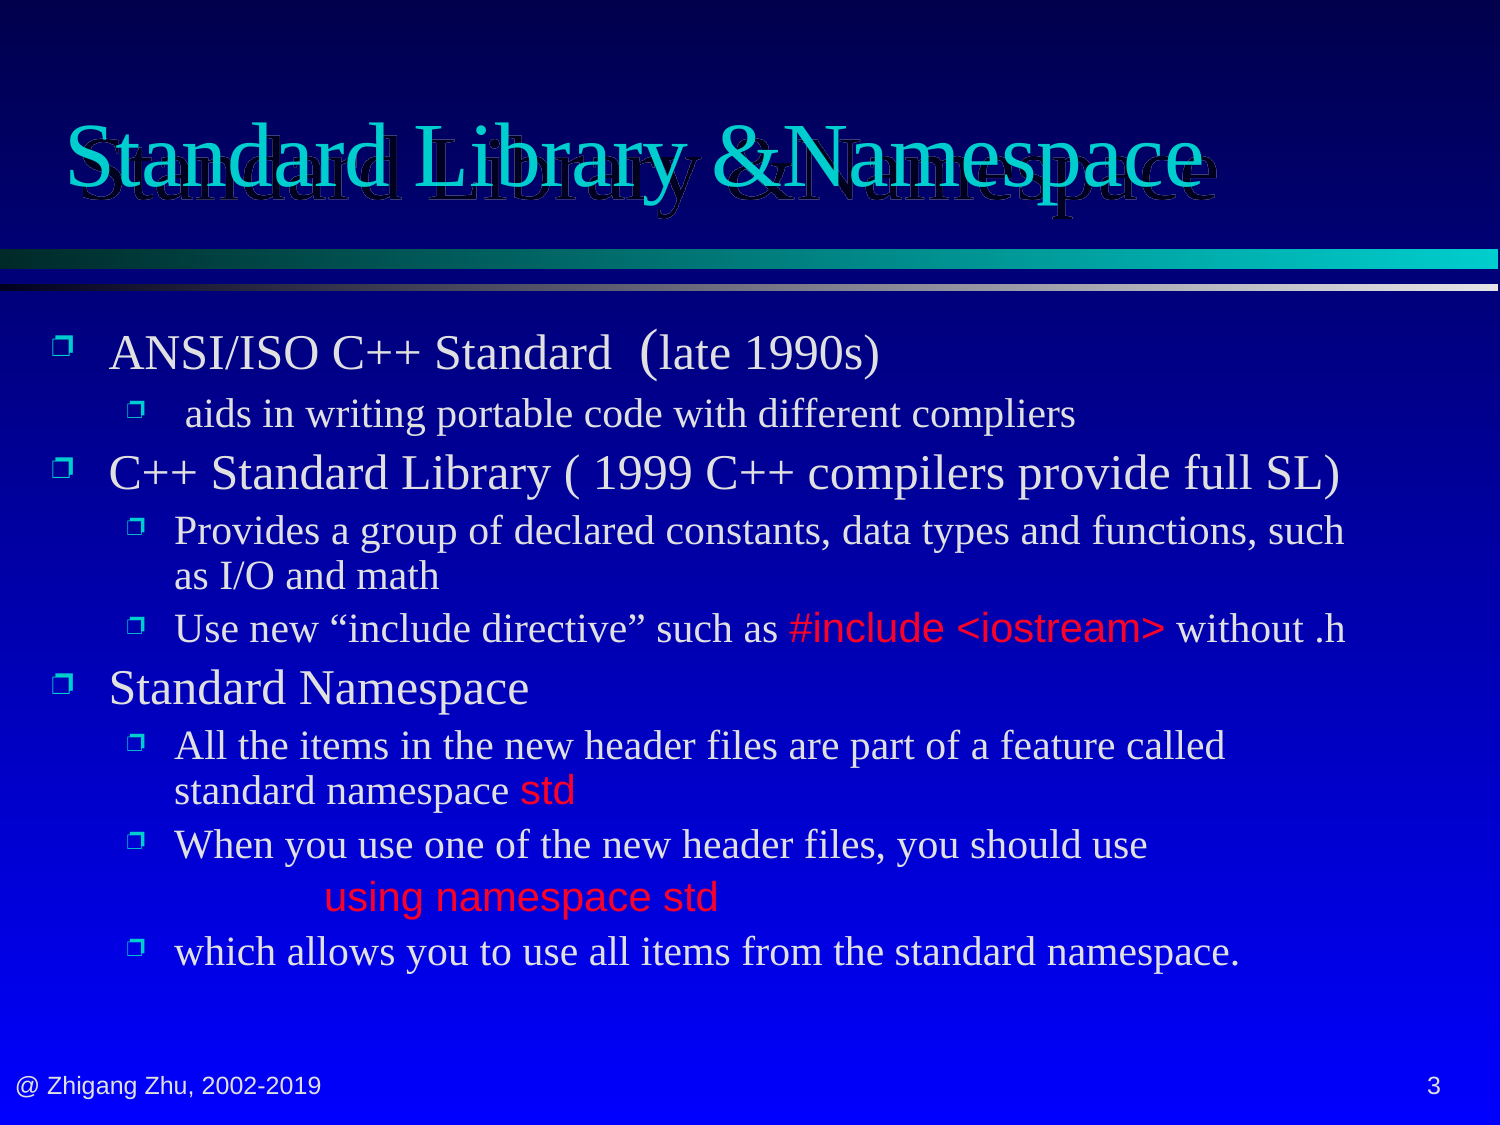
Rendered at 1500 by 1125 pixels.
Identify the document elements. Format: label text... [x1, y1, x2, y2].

title Standard Library &Namespace [49, 55, 1326, 245]
list ANSI/ISO C++ Standard (late 1990s) aids in writing portable code with different compliers C++ Standard Library ( 1999 C++ compilers provide full SL) Provides a group of declared constants, data types and functions, such as I/O and math Use new “include directive” such as #include <iostream> without .h Standard Namespace All the items in the new header files are part of a feature called standard namespace std When you use one of the new header files, you should use using namespace std which allows you to use all items from the standard namespace. [36, 311, 1388, 988]
